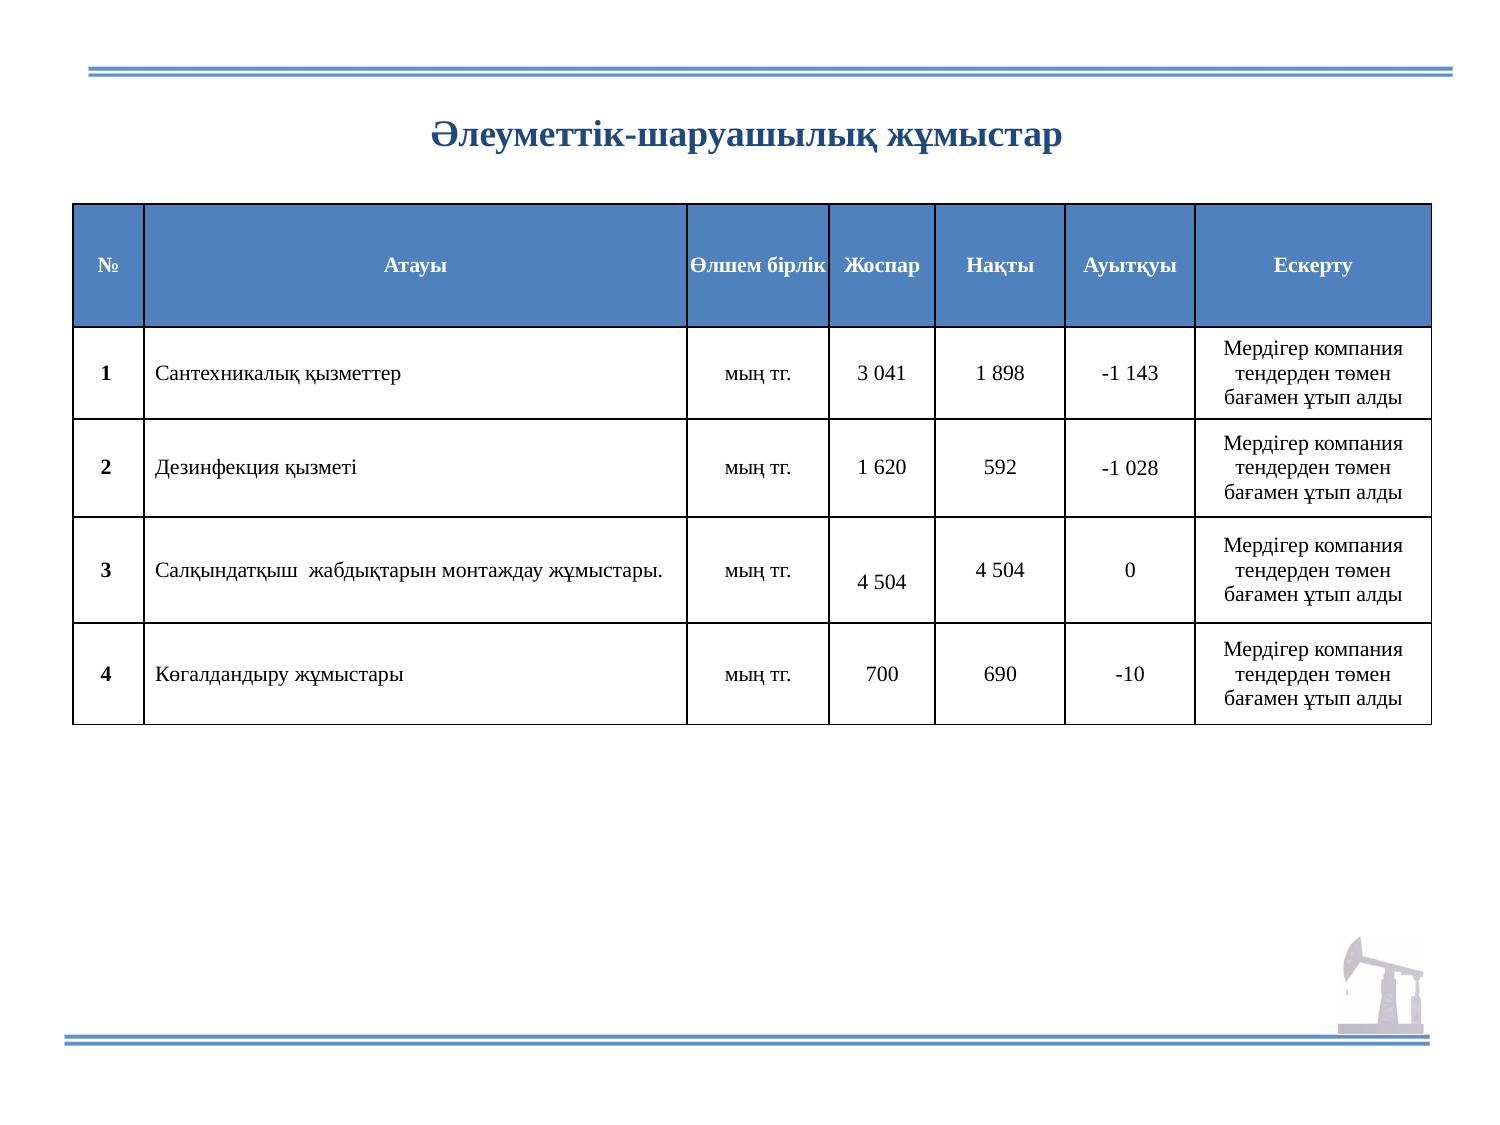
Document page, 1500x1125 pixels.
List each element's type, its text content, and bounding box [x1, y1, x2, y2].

picture [64, 935, 1430, 1046]
table_header Нақты [936, 205, 1064, 326]
table_cell 1 898 [936, 328, 1064, 418]
table_cell 2 [74, 420, 143, 516]
table_cell 4 [74, 624, 143, 724]
text_box Әлеуметтік-шаруашылық жұмыстар [293, 101, 1201, 162]
table_cell 3 [74, 518, 143, 622]
table_header Ауытқуы [1066, 205, 1194, 326]
table_cell Мердігер компания тендерден төмен бағамен ұтып алды [1196, 328, 1431, 418]
table_cell 4 504 [830, 518, 934, 622]
table_cell 1 620 [830, 420, 934, 516]
table_cell 4 504 [936, 518, 1064, 622]
table_cell 690 [936, 624, 1064, 724]
table_cell мың тг. [688, 518, 828, 622]
picture [88, 66, 1453, 78]
table_cell 1 [74, 328, 143, 418]
table_header Атауы [145, 205, 686, 326]
table_cell -10 [1066, 624, 1194, 724]
table_cell мың тг. [688, 420, 828, 516]
table_cell 700 [830, 624, 934, 724]
table_cell мың тг. [688, 624, 828, 724]
table_header Жоспар [830, 205, 934, 326]
table_cell 592 [936, 420, 1064, 516]
table_header Ескерту [1196, 205, 1431, 326]
table_cell Мердігер компания тендерден төмен бағамен ұтып алды [1196, 518, 1431, 622]
table_cell мың тг. [688, 328, 828, 418]
table_cell Сантехникалық қызметтер [145, 328, 686, 418]
table_header № [74, 205, 143, 326]
table_cell -1 143 [1066, 328, 1194, 418]
table_cell -1 028 [1066, 420, 1194, 516]
table_cell Көгалдандыру жұмыстары [145, 624, 686, 724]
table_cell 0 [1066, 518, 1194, 622]
table_cell Дезинфекция қызметі [145, 420, 686, 516]
table_cell Салқындатқыш жабдықтарын монтаждау жұмыстары. [145, 518, 686, 622]
table_cell 3 041 [830, 328, 934, 418]
table_header Өлшем бірлік [688, 205, 828, 326]
table_cell Мердігер компания тендерден төмен бағамен ұтып алды [1196, 624, 1431, 724]
table_cell Мердігер компания тендерден төмен бағамен ұтып алды [1196, 420, 1431, 516]
